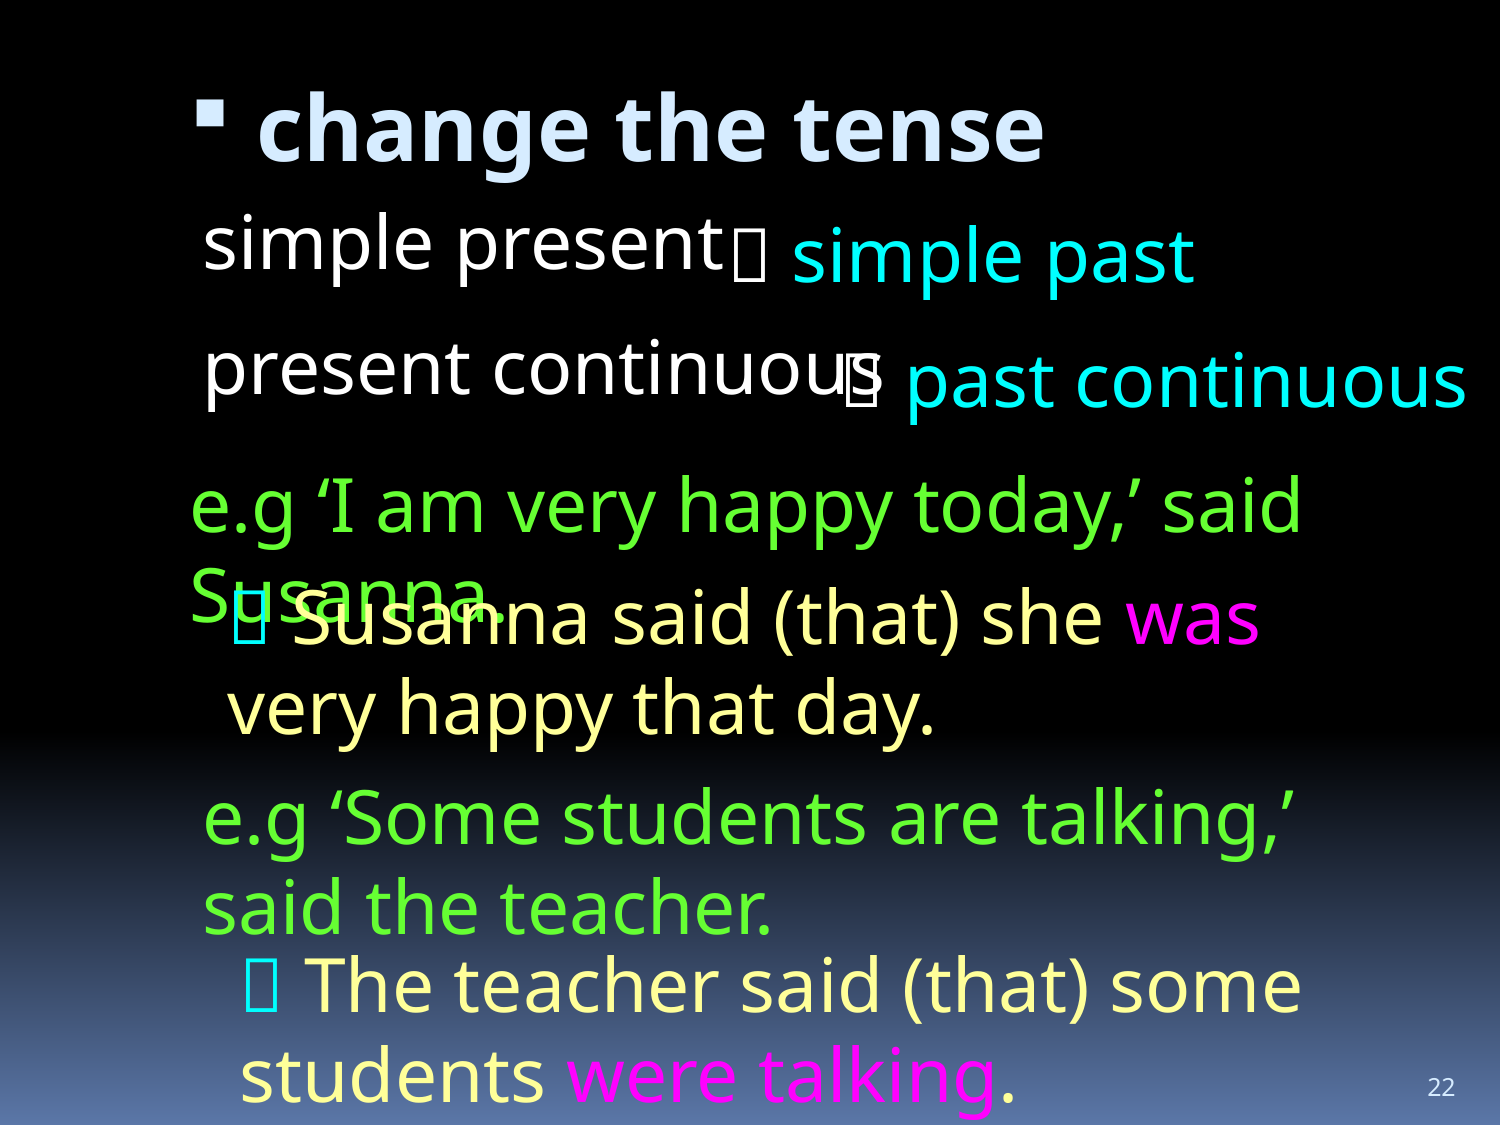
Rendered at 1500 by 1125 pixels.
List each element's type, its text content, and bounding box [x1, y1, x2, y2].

text_box  simple past [712, 199, 1313, 305]
text_box  past continuous [824, 324, 1500, 430]
text_box simple present [187, 187, 1338, 293]
text_box present continuous [187, 312, 1388, 418]
text_box e.g ‘Some students are talking,’ said the teacher. [187, 762, 1338, 958]
text_box  Susanna said (that) she was very happy that day. [212, 562, 1363, 758]
text_box change the tense [174, 62, 1263, 188]
text_box  The teacher said (that) some students were talking. [225, 929, 1500, 1125]
text_box e.g ‘I am very happy today,’ said Susanna. [174, 449, 1500, 645]
